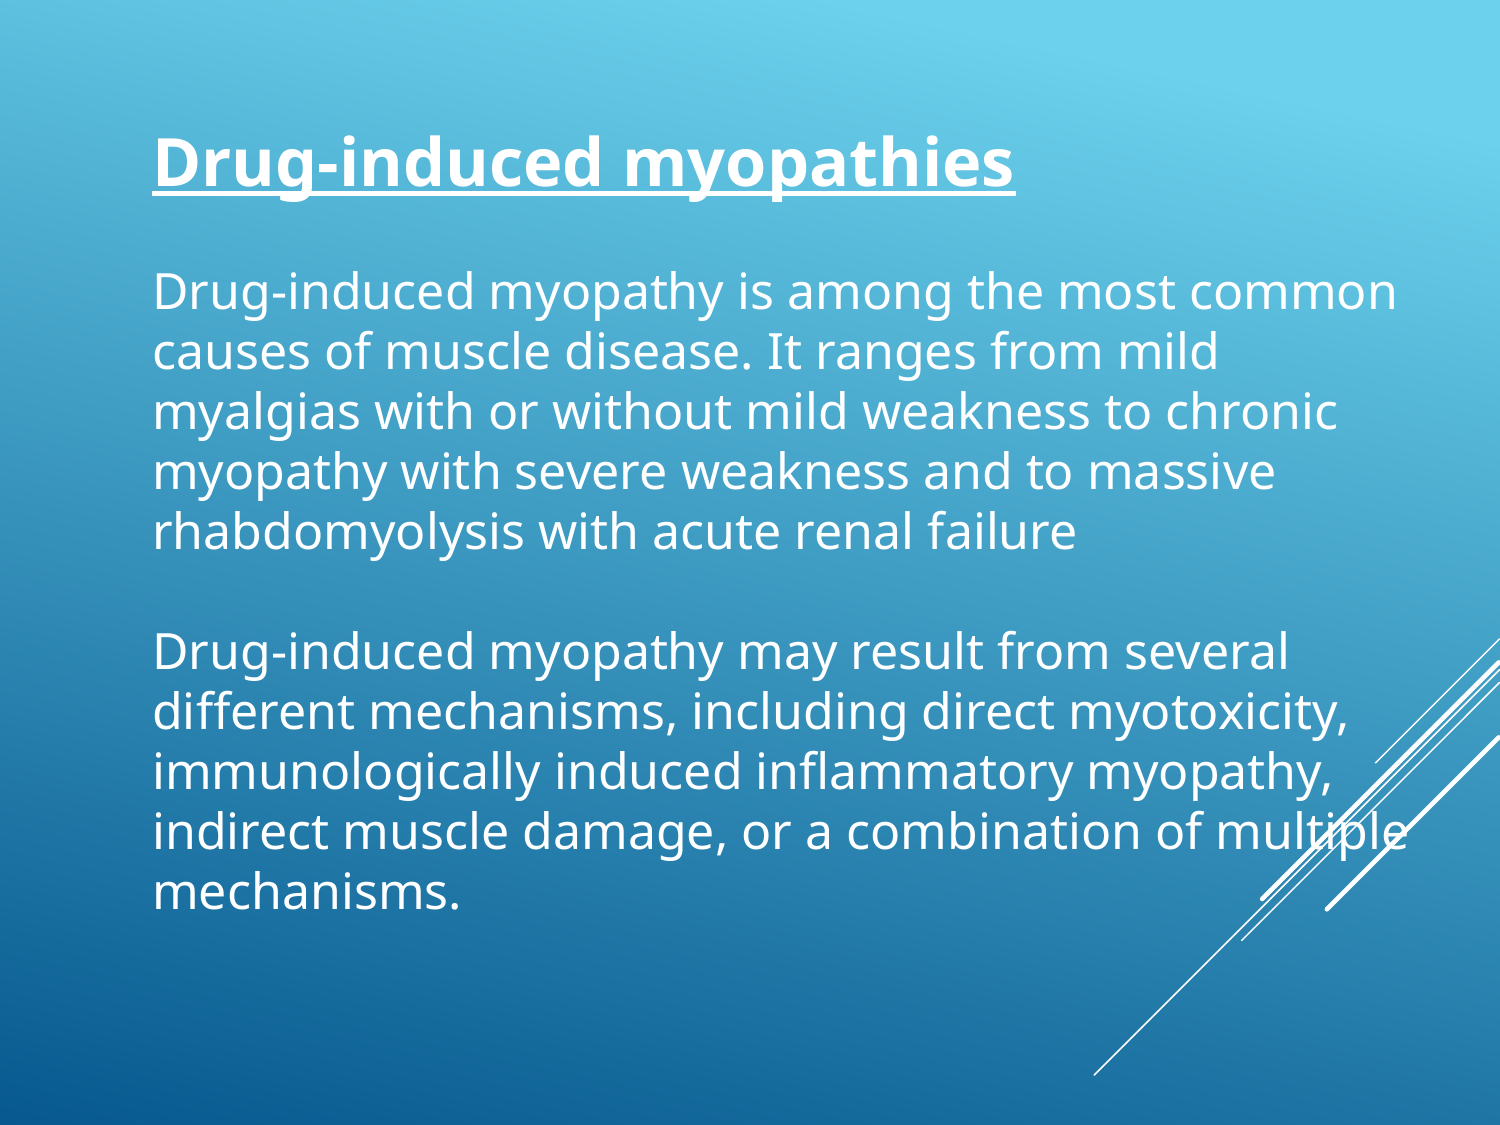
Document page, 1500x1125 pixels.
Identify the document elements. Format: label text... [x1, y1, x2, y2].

text_box Drug-induced myopathies Drug-induced myopathy is among the most common causes of muscle disease. It ranges from mild myalgias with or without mild weakness to chronic myopathy with severe weakness and to massive rhabdomyolysis with acute renal failure Drug-induced myopathy may result from several different mechanisms, including direct myotoxicity, immunologically induced inflammatory myopathy, indirect muscle damage, or a combination of multiple mechanisms. [137, 112, 1438, 928]
